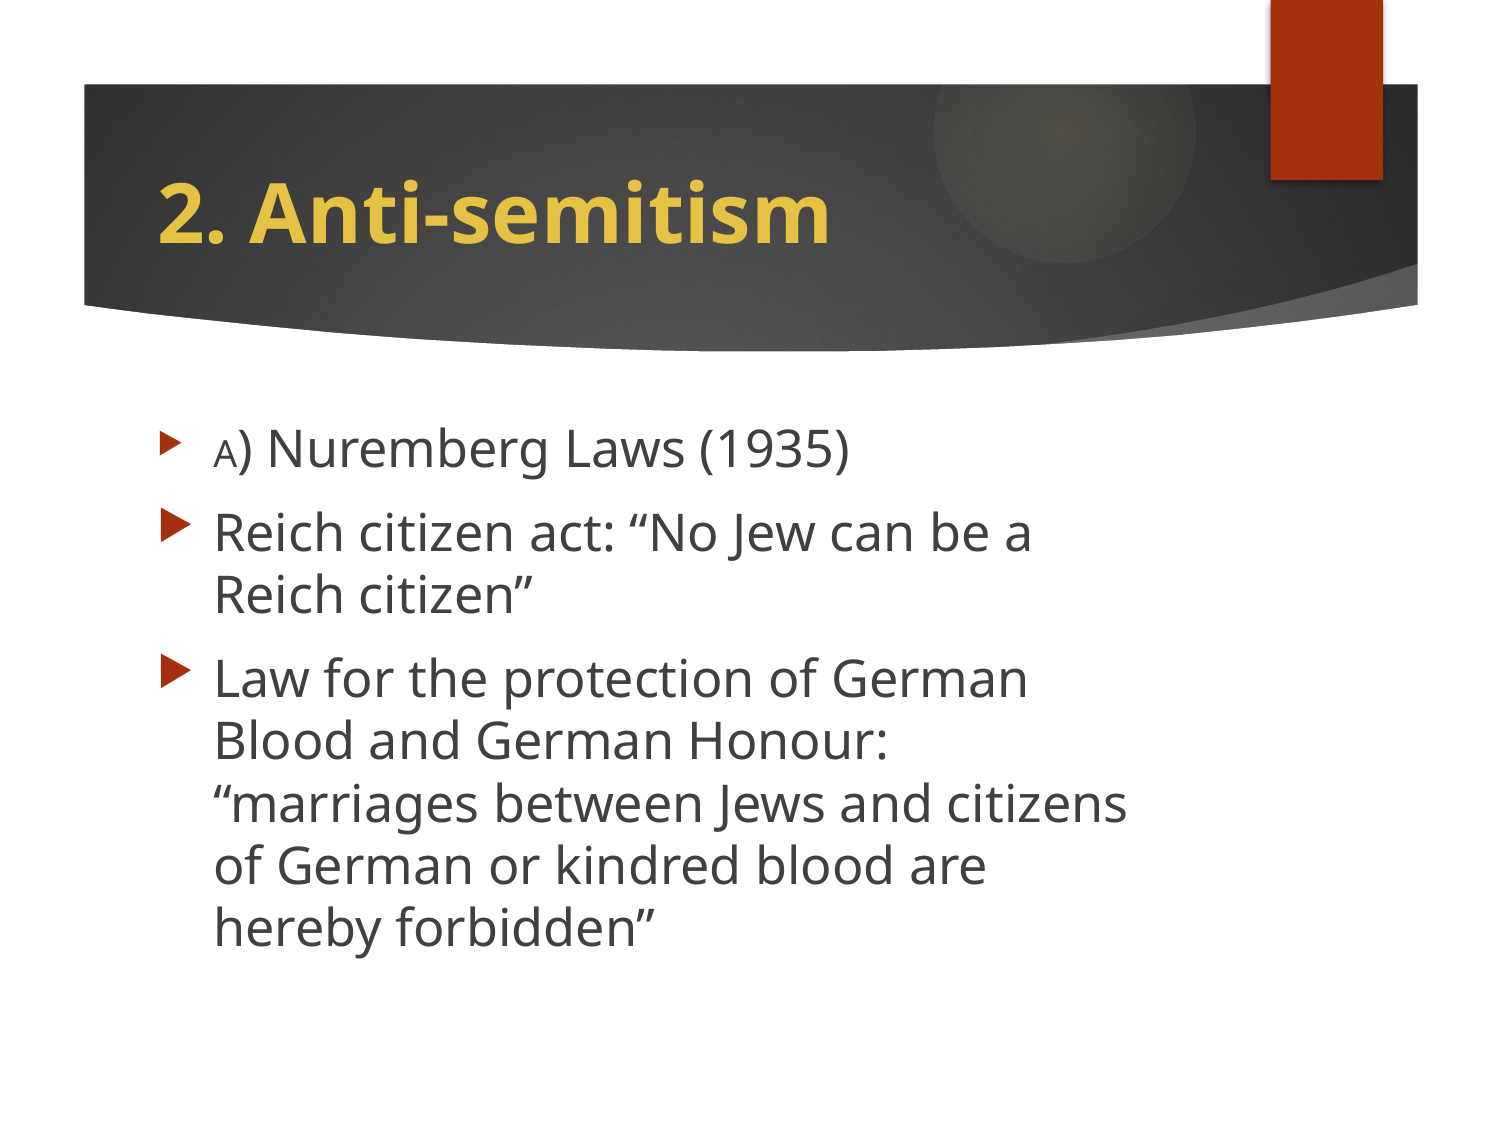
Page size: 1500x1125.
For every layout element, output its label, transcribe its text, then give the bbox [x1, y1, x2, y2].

title 2. Anti-semitism [142, 152, 1183, 269]
list A) Nuremberg Laws (1935) Reich citizen act: “No Jew can be a Reich citizen” Law for the protection of German Blood and German Honour: “marriages between Jews and citizens of German or kindred blood are hereby forbidden” [142, 408, 1183, 988]
